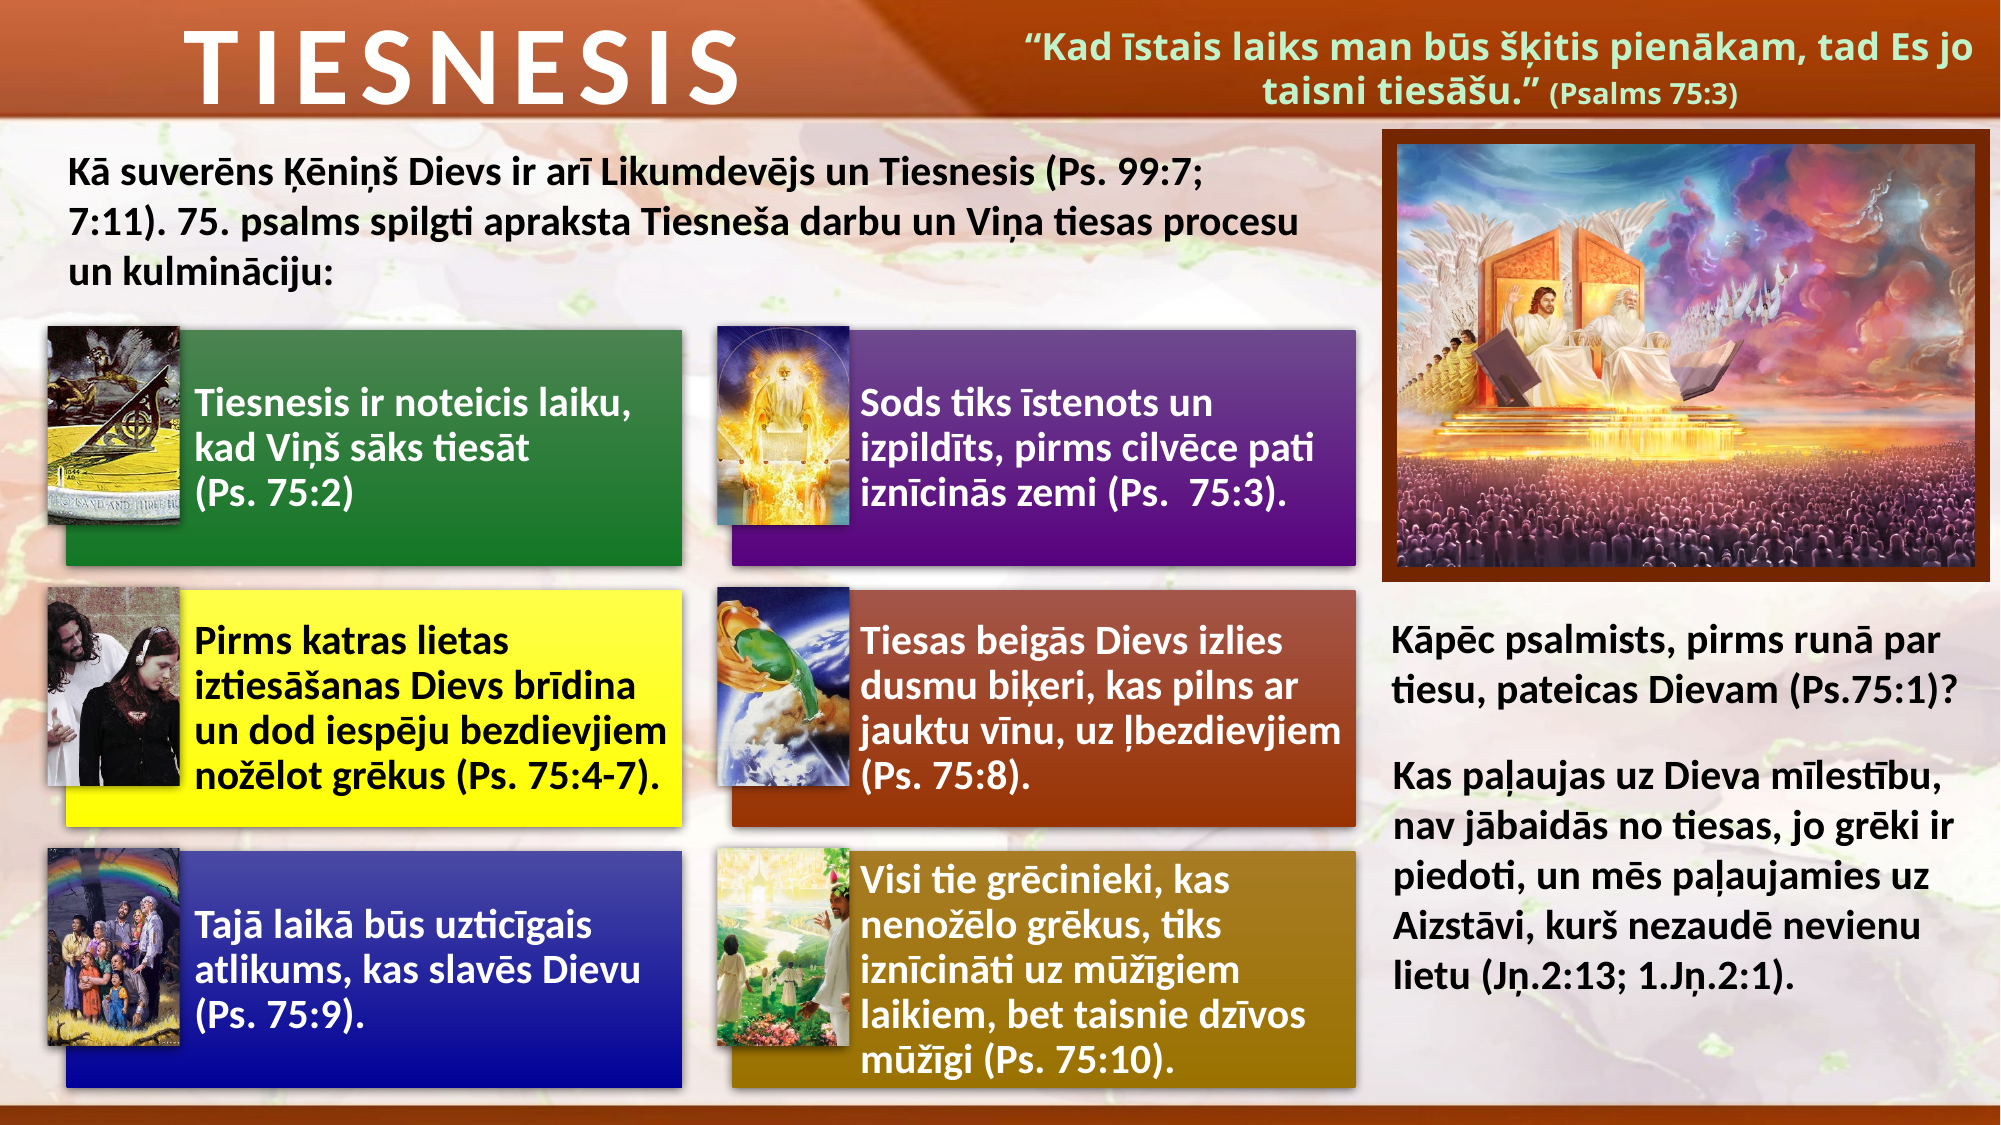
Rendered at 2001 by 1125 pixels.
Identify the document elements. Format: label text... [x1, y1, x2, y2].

text_box “Kad īstais laiks man būs šķitis pienākam, tad Es jo taisni tiesāšu.” (Psalms 75:3) [999, 15, 2000, 120]
picture [0, 0, 2001, 1125]
text_box Kas paļaujas uz Dieva mīlestību, nav jābaidās no tiesas, jo grēki ir piedoti, un mēs paļaujamies uz Aizstāvi, kurš nezaudē nevienu lietu (Jņ.2:13; 1.Jņ.2:1). [1402, 740, 1999, 1005]
text_box TIESNESIS [0, 0, 925, 134]
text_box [1, 312, 1402, 1102]
text_box Kāpēc psalmists, pirms runā par tiesu, pateicas Dievam (Ps.75:1)? [1402, 604, 1975, 719]
text_box Kā suverēns Ķēniņš Dievs ir arī Likumdevējs un Tiesnesis (Ps. 99:7; 7:11). 75. psalms spilgti apraksta Tiesneša darbu un Viņa tiesas procesu un kulmināciju: [53, 136, 1329, 301]
